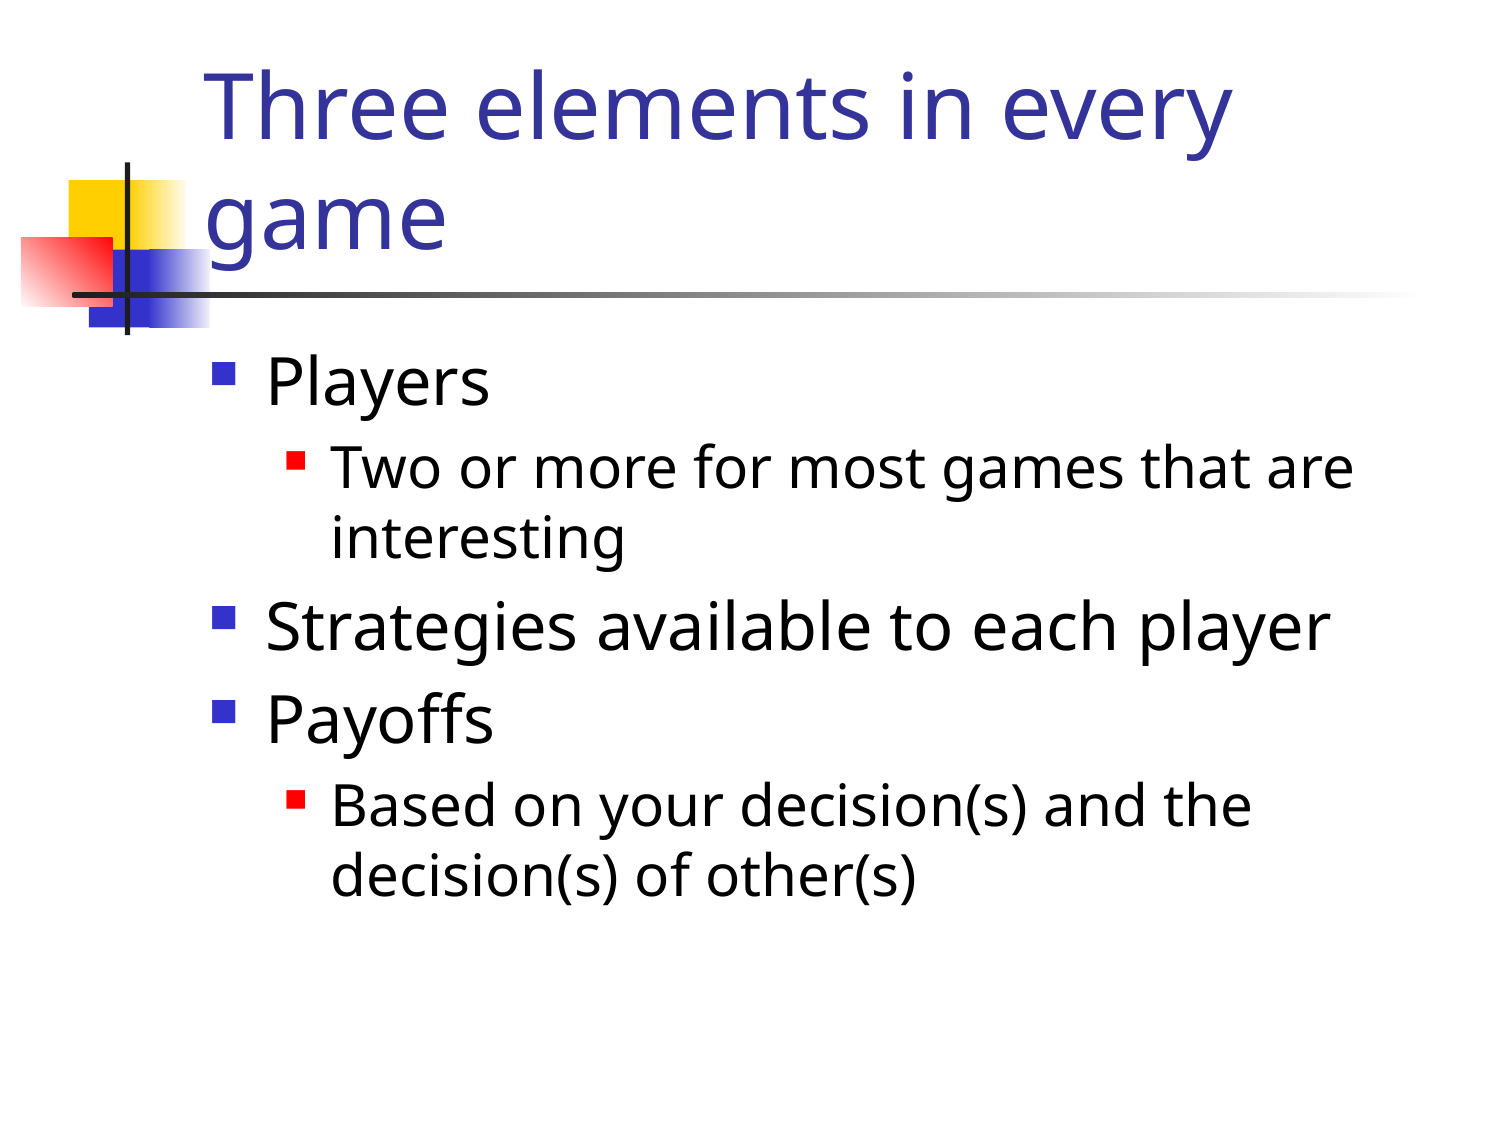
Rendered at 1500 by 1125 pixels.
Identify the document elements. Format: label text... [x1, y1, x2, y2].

list Players Two or more for most games that are interesting Strategies available to each player Payoffs Based on your decision(s) and the decision(s) of other(s) [193, 331, 1469, 1006]
title Three elements in every game [188, 35, 1468, 275]
